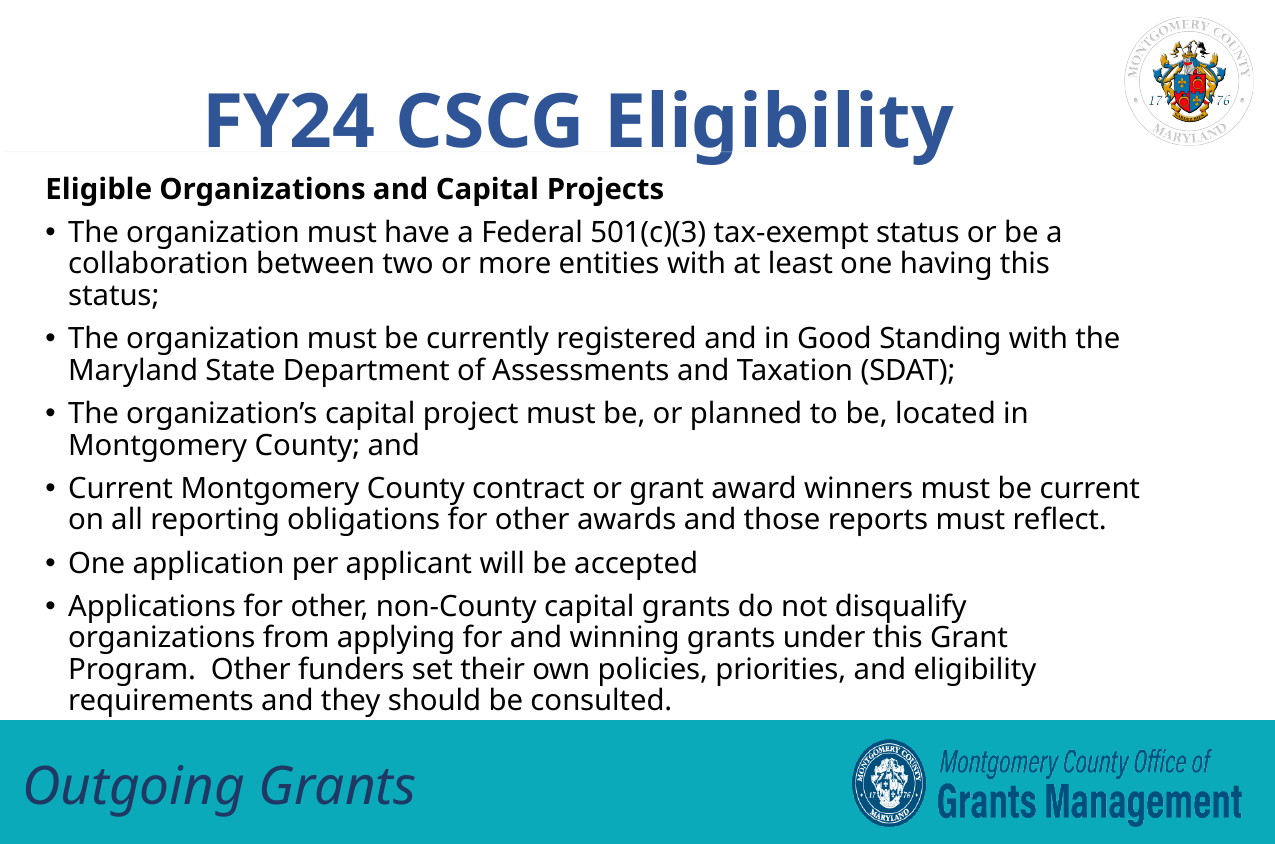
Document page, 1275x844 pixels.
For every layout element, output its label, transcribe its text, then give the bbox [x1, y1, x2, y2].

picture [852, 739, 1242, 827]
picture [1124, 16, 1254, 146]
list Eligible Organizations and Capital Projects The organization must have a Federal 501(c)(3) tax-exempt status or be a collaboration between two or more entities with at least one having this status; The organization must be currently registered and in Good Standing with the Maryland State Department of Assessments and Taxation (SDAT); The organization’s capital project must be, or planned to be, located in Montgomery County; and Current Montgomery County contract or grant award winners must be current on all reporting obligations for other awards and those reports must reflect. One application per applicant will be accepted Applications for other, non-County capital grants do not disqualify organizations from applying for and winning grants under this Grant Program. Other funders set their own policies, priorities, and eligibility requirements and they should be consulted. [30, 166, 1157, 720]
text_box Outgoing Grants [7, 783, 542, 823]
text_box FY24 CSCG Eligibility [0, 58, 1157, 176]
text_box Outgoing Grants [7, 743, 542, 782]
